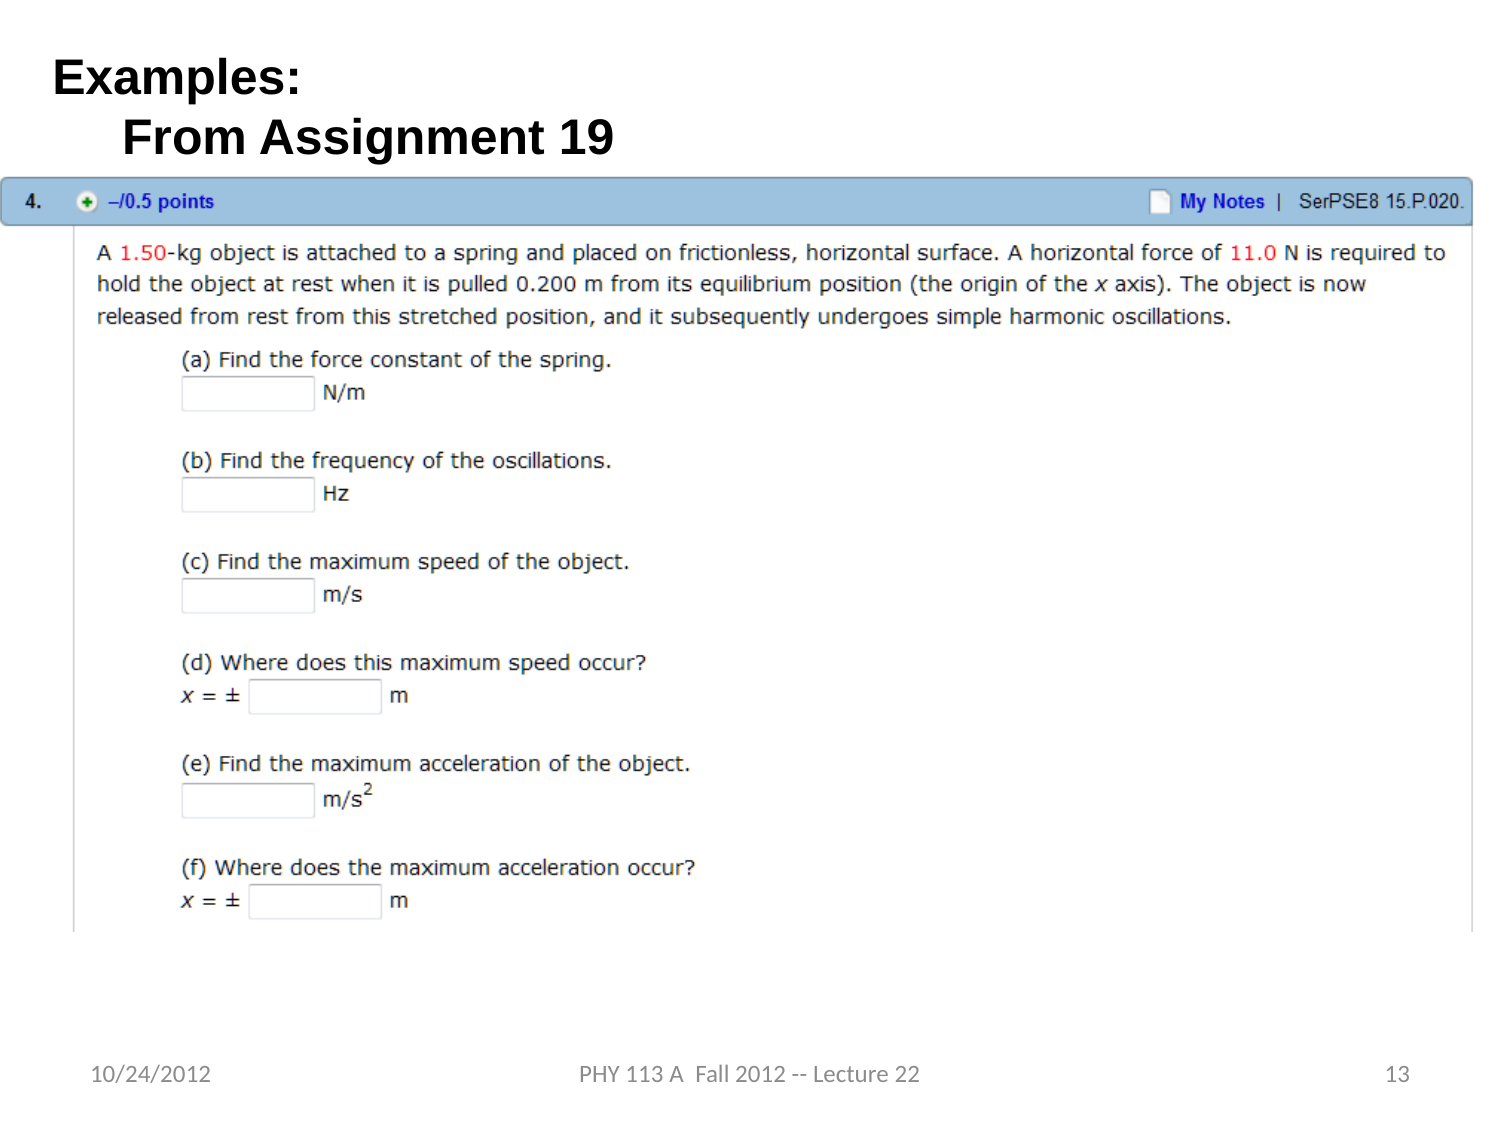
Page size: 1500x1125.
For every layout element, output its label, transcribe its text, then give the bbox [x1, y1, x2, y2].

footer PHY 113 A Fall 2012 -- Lecture 22 [512, 1042, 988, 1103]
picture [0, 173, 1480, 932]
slide_number 13 [1074, 1042, 1425, 1103]
text_box Examples: From Assignment 19 [37, 37, 1375, 172]
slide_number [75, 1042, 425, 1103]
